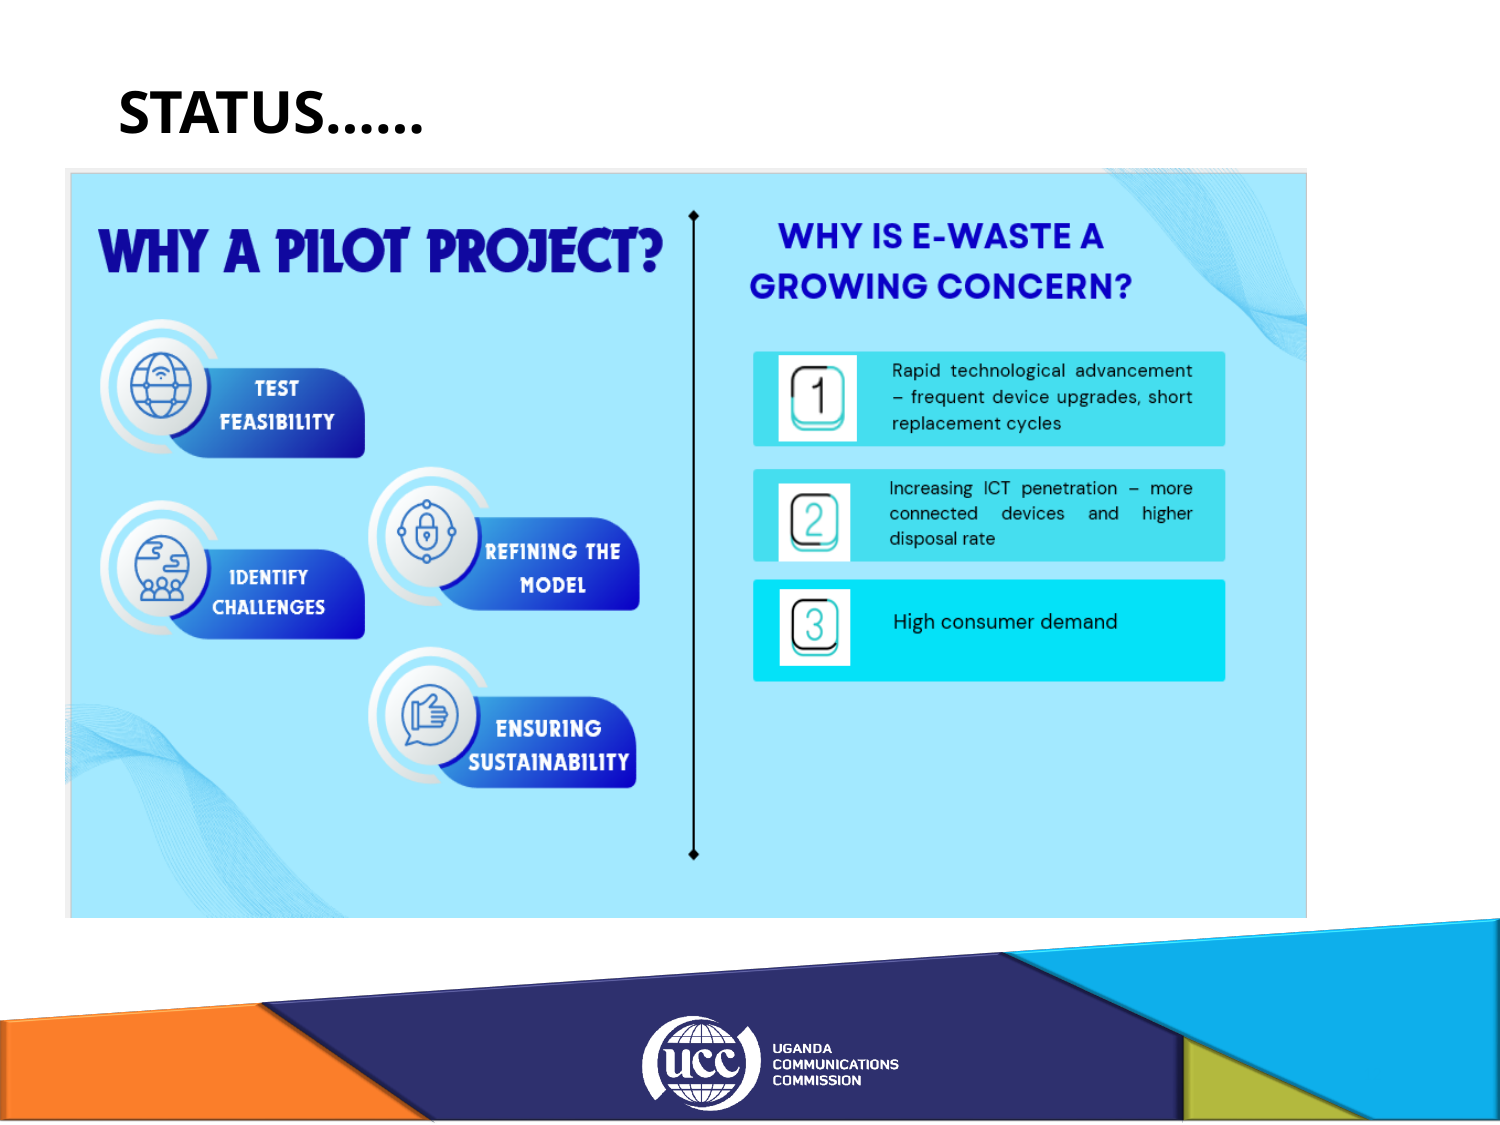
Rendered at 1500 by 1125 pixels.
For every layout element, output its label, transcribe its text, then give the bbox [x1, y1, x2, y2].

title STATUS…… [103, 59, 1435, 169]
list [65, 168, 1307, 918]
picture [0, 917, 1500, 1125]
